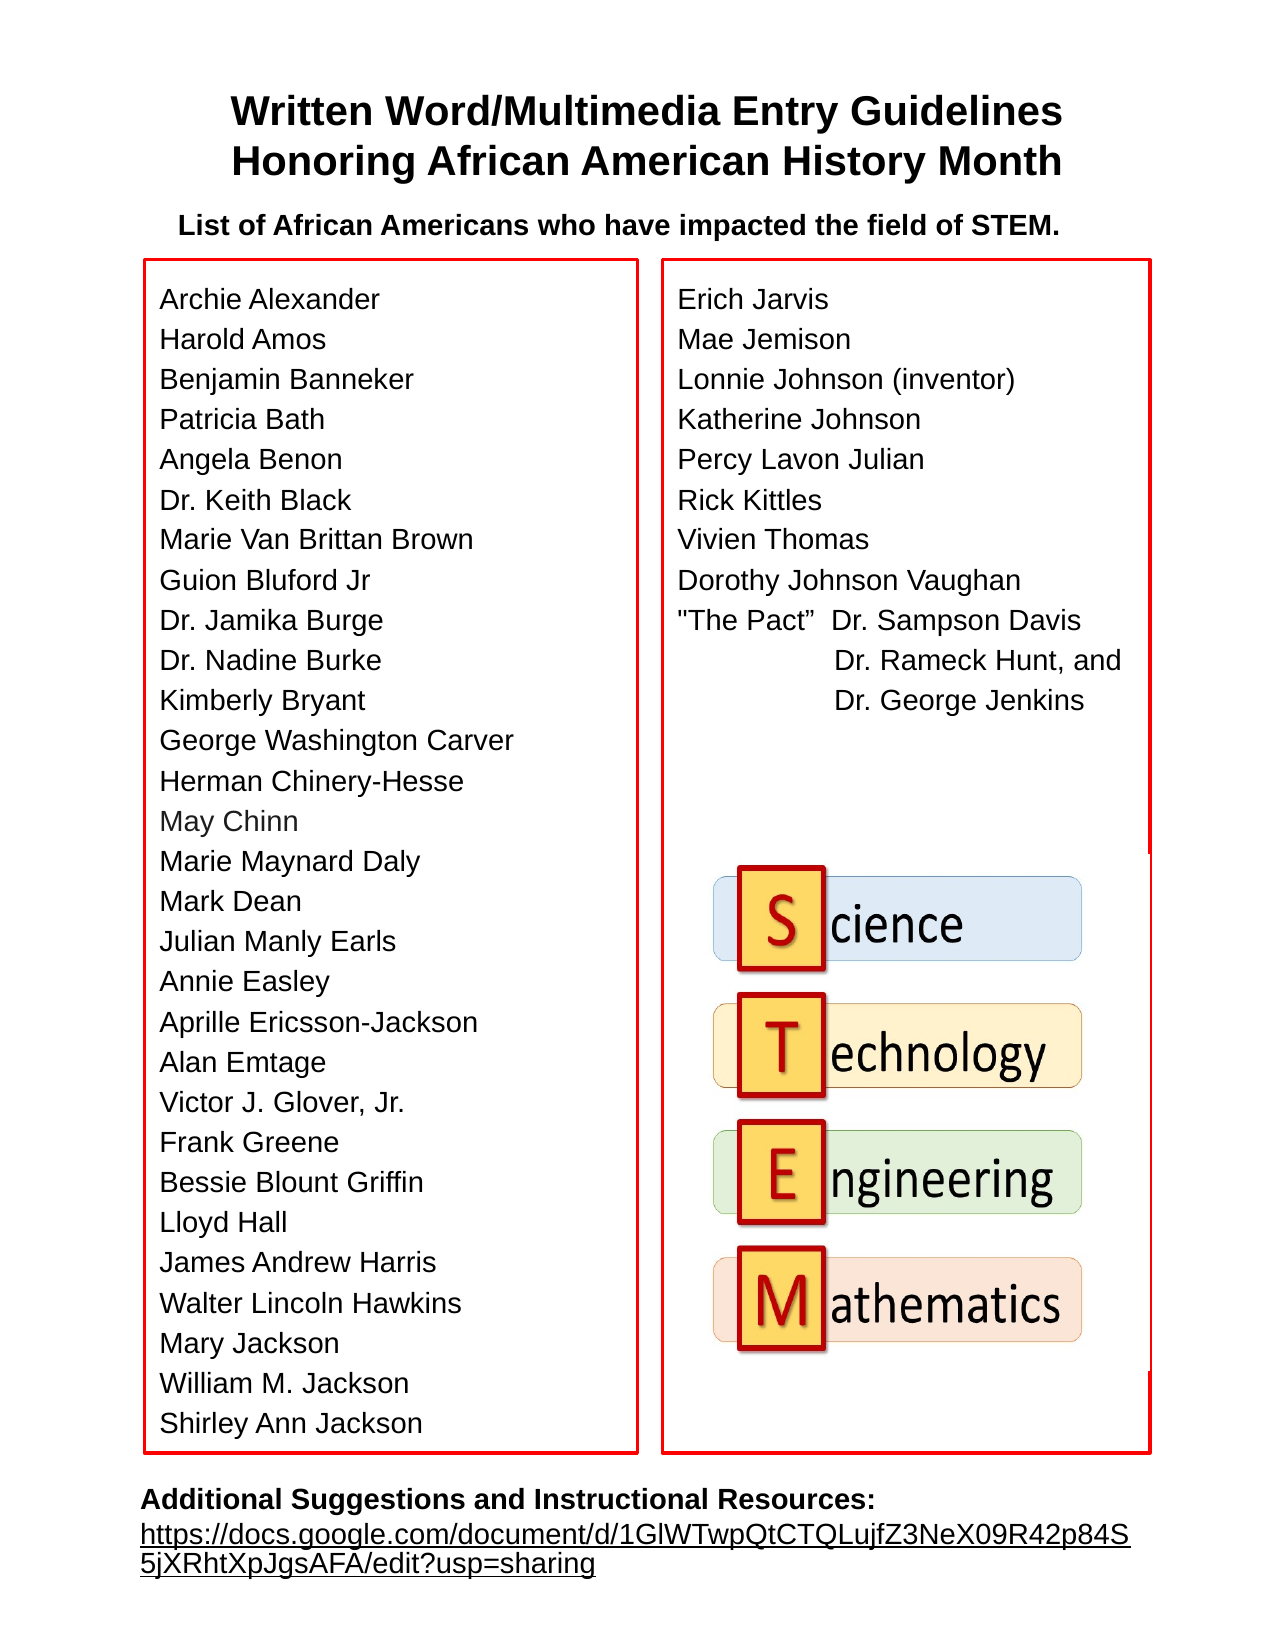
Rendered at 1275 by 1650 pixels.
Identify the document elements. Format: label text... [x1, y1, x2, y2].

text_box Additional Suggestions and Instructional Resources: https://docs.google.com/document/d/1GlWTwpQtCTQLujfZ3NeX09R42p84S5jXRhtXpJgsAFA/edit?usp=sharing [125, 1465, 1150, 1582]
text_box Erich Jarvis Mae Jemison Lonnie Johnson (inventor) Katherine Johnson Percy Lavon Julian Rick Kittles Vivien Thomas Dorothy Johnson Vaughan "The Pact” Dr. Sampson Davis Dr. Rameck Hunt, and Dr. George Jenkins [662, 259, 1150, 1453]
picture [707, 854, 1151, 1371]
text_box Written Word/Multimedia Entry Guidelines Honoring African American History Month List of African Americans who have impacted the field of STEM. [144, 68, 1150, 240]
text_box Archie Alexander Harold Amos Benjamin Banneker Patricia Bath Angela Benon Dr. Keith Black Marie Van Brittan Brown Guion Bluford Jr Dr. Jamika Burge Dr. Nadine Burke Kimberly Bryant George Washington Carver Herman Chinery-Hesse May Chinn Marie Maynard Daly Mark Dean Julian Manly Earls Annie Easley Aprille Ericsson-Jackson Alan Emtage Victor J. Glover, Jr. Frank Greene Bessie Blount Griffin Lloyd Hall James Andrew Harris Walter Lincoln Hawkins Mary Jackson William M. Jackson Shirley Ann Jackson [144, 259, 638, 1453]
